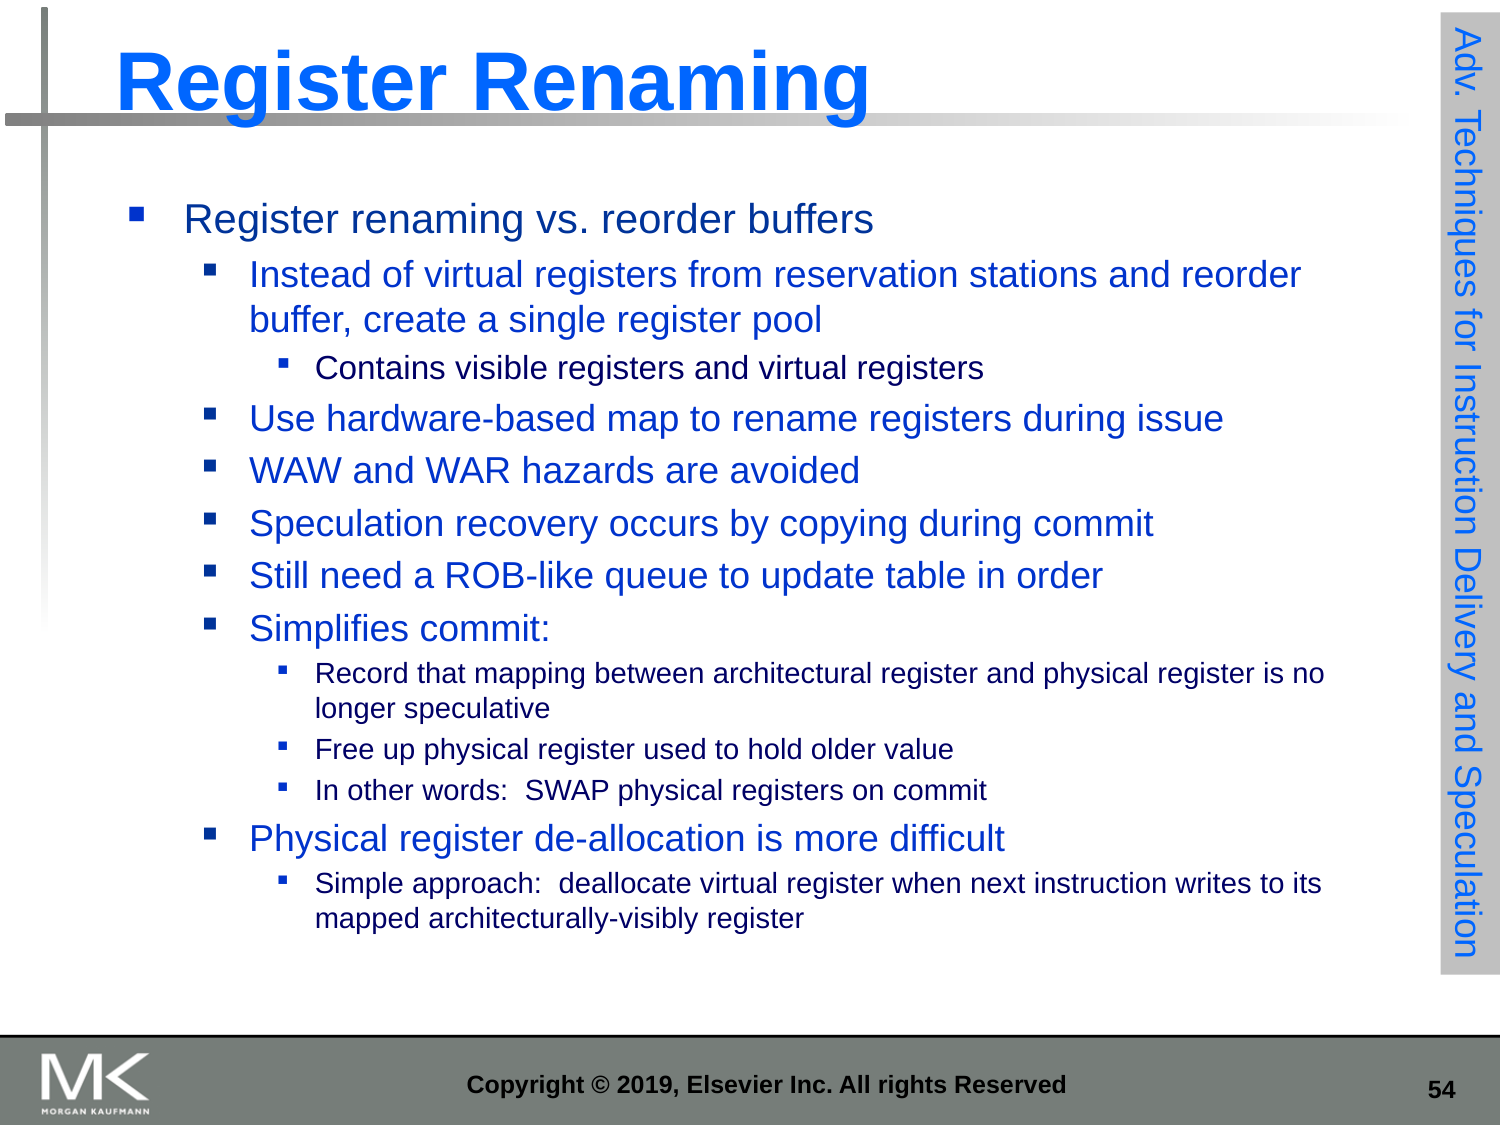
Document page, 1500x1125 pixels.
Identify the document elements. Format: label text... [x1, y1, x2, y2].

picture [29, 1046, 160, 1123]
text_box Adv. Techniques for Instruction Delivery and Speculation [1440, 12, 1500, 975]
footer Copyright © 2019, Elsevier Inc. All rights Reserved [170, 1046, 1365, 1106]
list Register renaming vs. reorder buffers Instead of virtual registers from reservation stations and reorder buffer, create a single register pool Contains visible registers and virtual registers Use hardware-based map to rename registers during issue WAW and WAR hazards are avoided Speculation recovery occurs by copying during commit Still need a ROB-like queue to update table in order Simplifies commit: Record that mapping between architectural register and physical register is no longer speculative Free up physical register used to hold older value In other words: SWAP physical registers on commit Physical register de-allocation is more difficult Simple approach: deallocate virtual register when next instruction writes to its mapped architecturally-visibly register [111, 184, 1424, 1024]
title Register Renaming [100, 18, 1460, 135]
